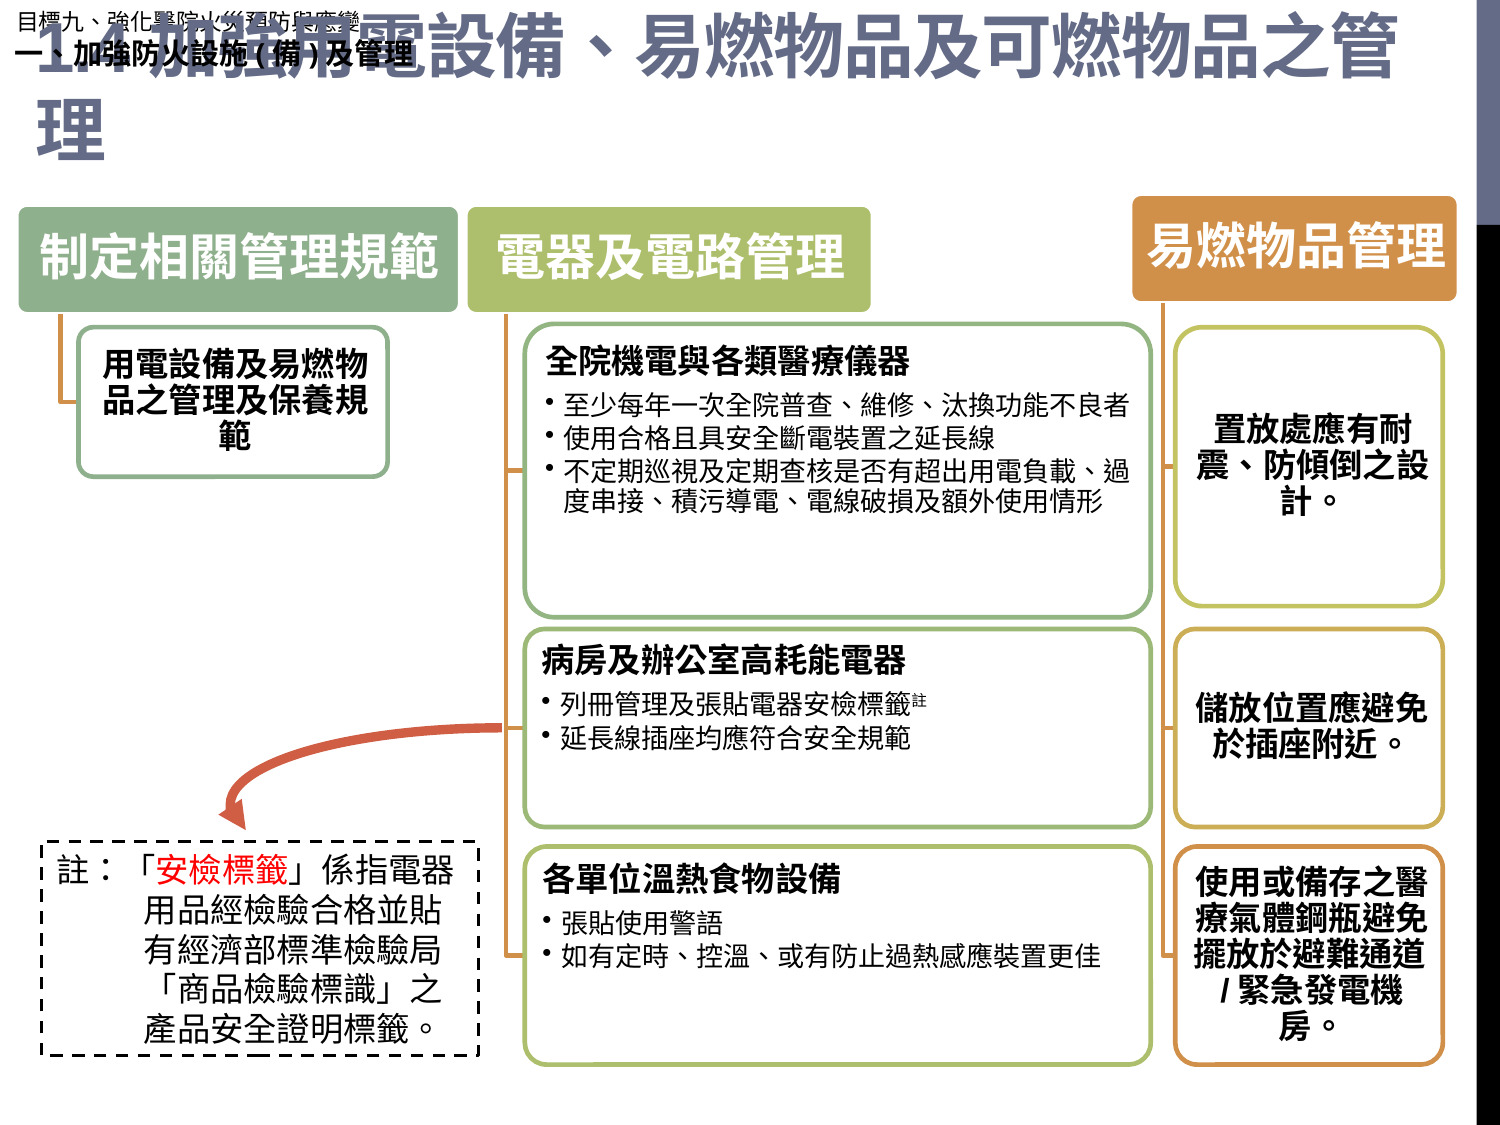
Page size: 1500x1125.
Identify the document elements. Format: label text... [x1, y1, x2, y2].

text_box 一、加強防火設施(備)及管理 [0, 27, 750, 78]
title 1.4加強用電設備、易燃物品及可燃物品之管理 [29, 0, 1471, 131]
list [0, 136, 1483, 1125]
